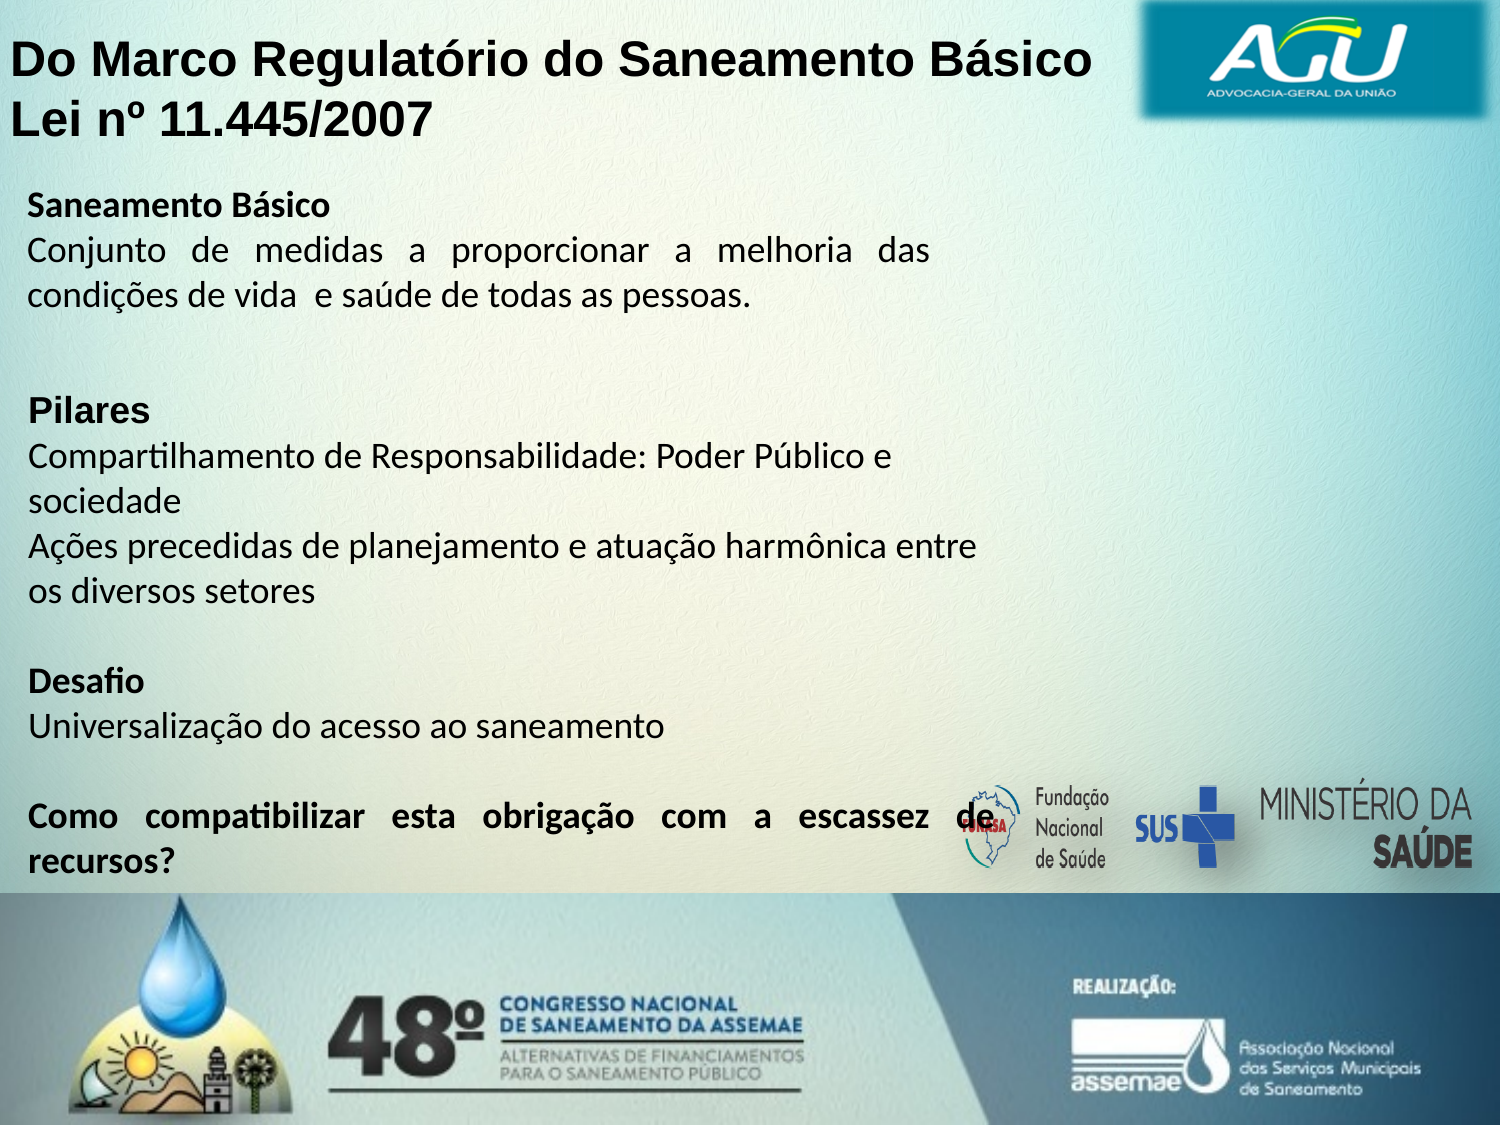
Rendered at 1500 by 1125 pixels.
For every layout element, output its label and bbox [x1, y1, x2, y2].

picture [1125, 0, 1500, 130]
text_box [0, 0, 1500, 1125]
